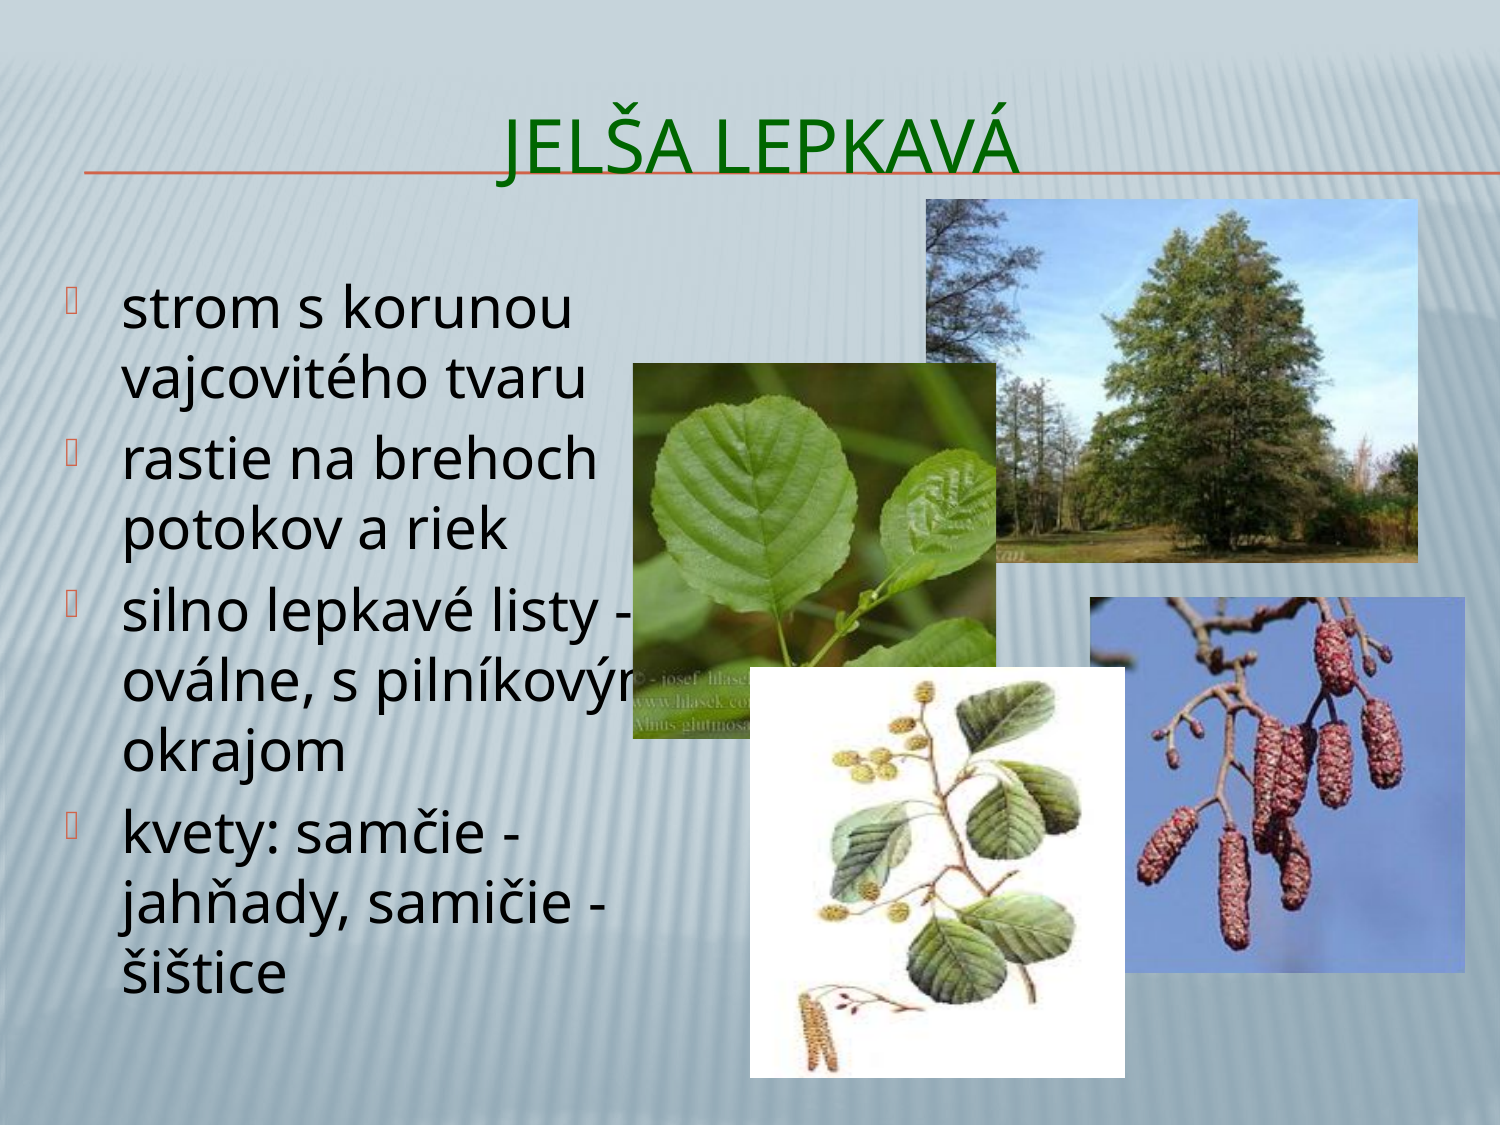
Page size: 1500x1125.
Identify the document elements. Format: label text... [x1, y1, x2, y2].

picture [632, 362, 1466, 1079]
title Jelša lepkavá [49, 75, 1475, 213]
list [925, 198, 1419, 563]
list strom s korunou vajcovitého tvaru rastie na brehoch potokov a riek silno lepkavé listy - oválne, s pilníkovým okrajom kvety: samčie - jahňady, samičie - šištice [50, 262, 738, 1038]
